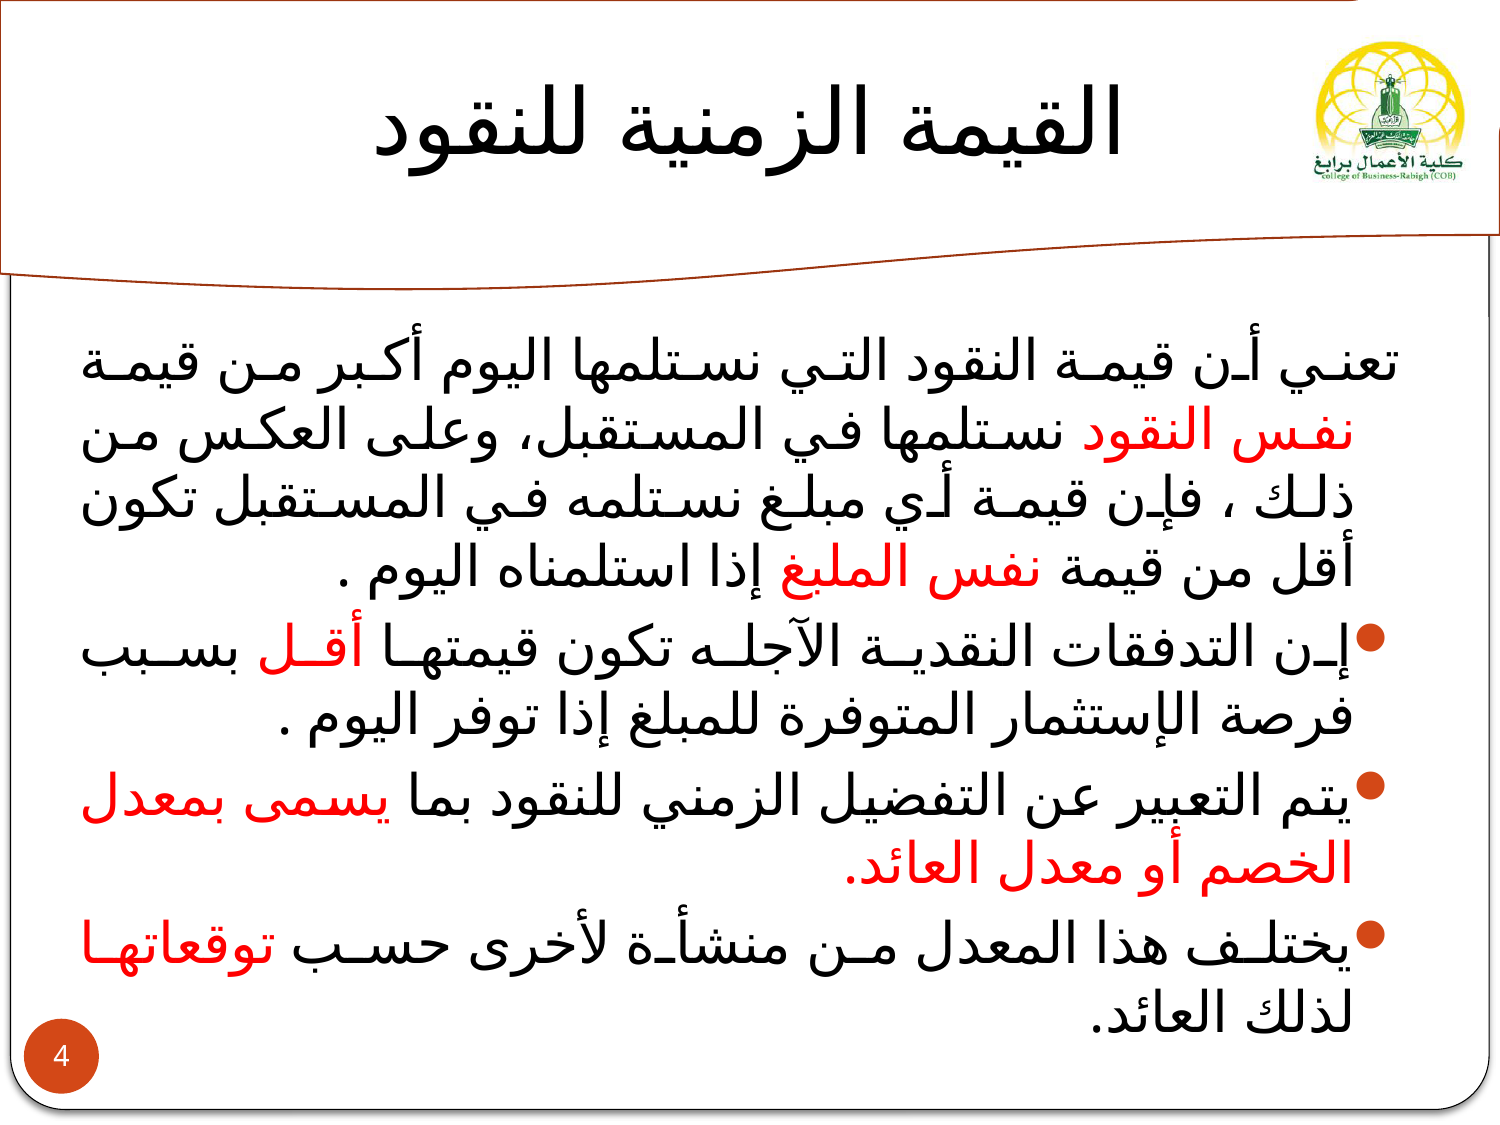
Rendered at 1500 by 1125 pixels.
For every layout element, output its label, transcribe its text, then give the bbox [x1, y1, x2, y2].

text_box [0, 0, 1500, 294]
list تعني أن قيمة النقود التي نستلمها اليوم أكبر من قيمة نفس النقود نستلمها في المستقبل، وعلى العكس من ذلك ، فإن قيمة أي مبلغ نستلمه في المستقبل تكون أقل من قيمة نفس الملبغ إذا استلمناه اليوم . إن التدفقات النقدية الآجله تكون قيمتها أقل بسبب فرصة الإستثمار المتوفرة للمبلغ إذا توفر اليوم . يتم التعبير عن التفضيل الزمني للنقود بما يسمى بمعدل الخصم أو معدل العائد. يختلف هذا المعدل من منشأة لأخرى حسب توقعاتها لذلك العائد. [64, 316, 1415, 1053]
slide_number 4 [23, 1018, 99, 1094]
